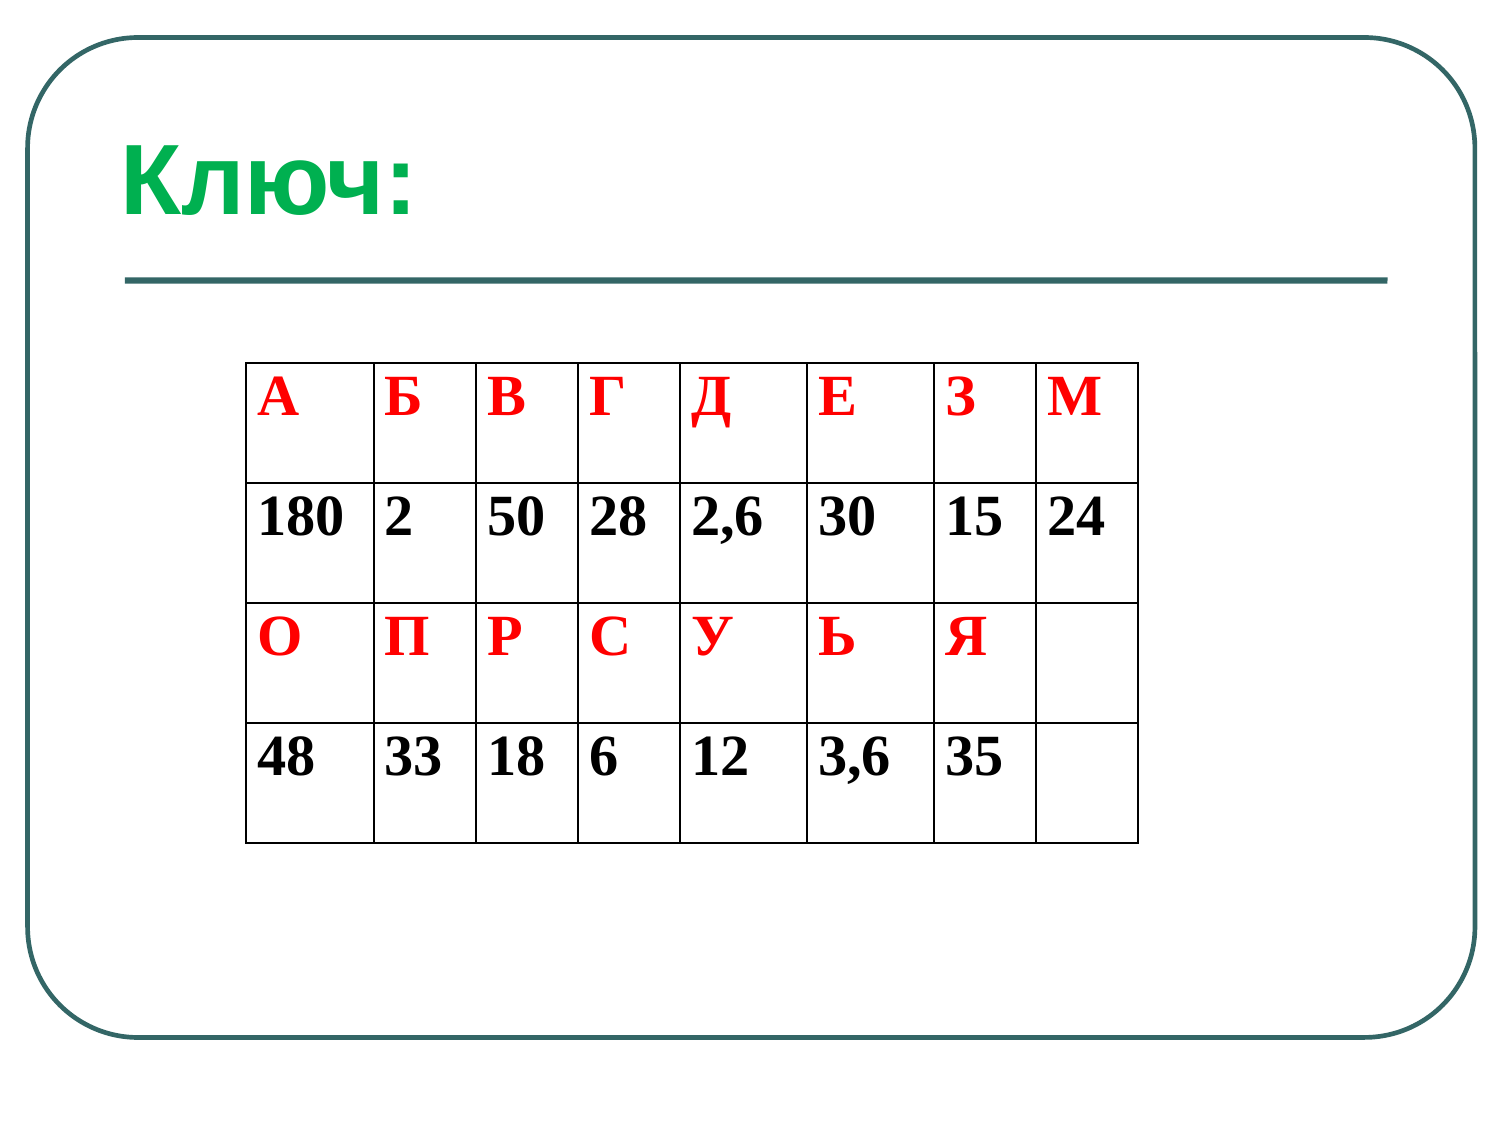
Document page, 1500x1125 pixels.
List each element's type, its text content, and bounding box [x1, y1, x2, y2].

table_cell [1037, 604, 1137, 722]
table_cell 18 [477, 724, 577, 842]
table_cell Ь [808, 604, 933, 722]
table_cell Я [935, 604, 1035, 722]
table_cell У [681, 604, 806, 722]
table_cell 50 [477, 484, 577, 602]
table_header Д [681, 364, 806, 482]
table_header З [935, 364, 1035, 482]
table_cell 24 [1037, 484, 1137, 602]
table_header М [1037, 364, 1137, 482]
table_cell П [375, 604, 475, 722]
table_header А [247, 364, 373, 482]
table_header В [477, 364, 577, 482]
table_cell [1037, 724, 1137, 842]
table_cell 3,6 [808, 724, 933, 842]
table_cell С [579, 604, 679, 722]
table_cell 28 [579, 484, 679, 602]
table_cell 2 [375, 484, 475, 602]
table_cell 30 [808, 484, 933, 602]
table_cell 2,6 [681, 484, 806, 602]
table_cell 35 [935, 724, 1035, 842]
table_cell О [247, 604, 373, 722]
table_header Е [808, 364, 933, 482]
table_cell Р [477, 604, 577, 722]
table_cell 6 [579, 724, 679, 842]
table_header Г [579, 364, 679, 482]
table_header Б [375, 364, 475, 482]
table_cell 48 [247, 724, 373, 842]
table_cell 15 [935, 484, 1035, 602]
table_cell 180 [247, 484, 373, 602]
table_cell 33 [375, 724, 475, 842]
table_cell 12 [681, 724, 806, 842]
text_box Ключ: [105, 106, 715, 362]
